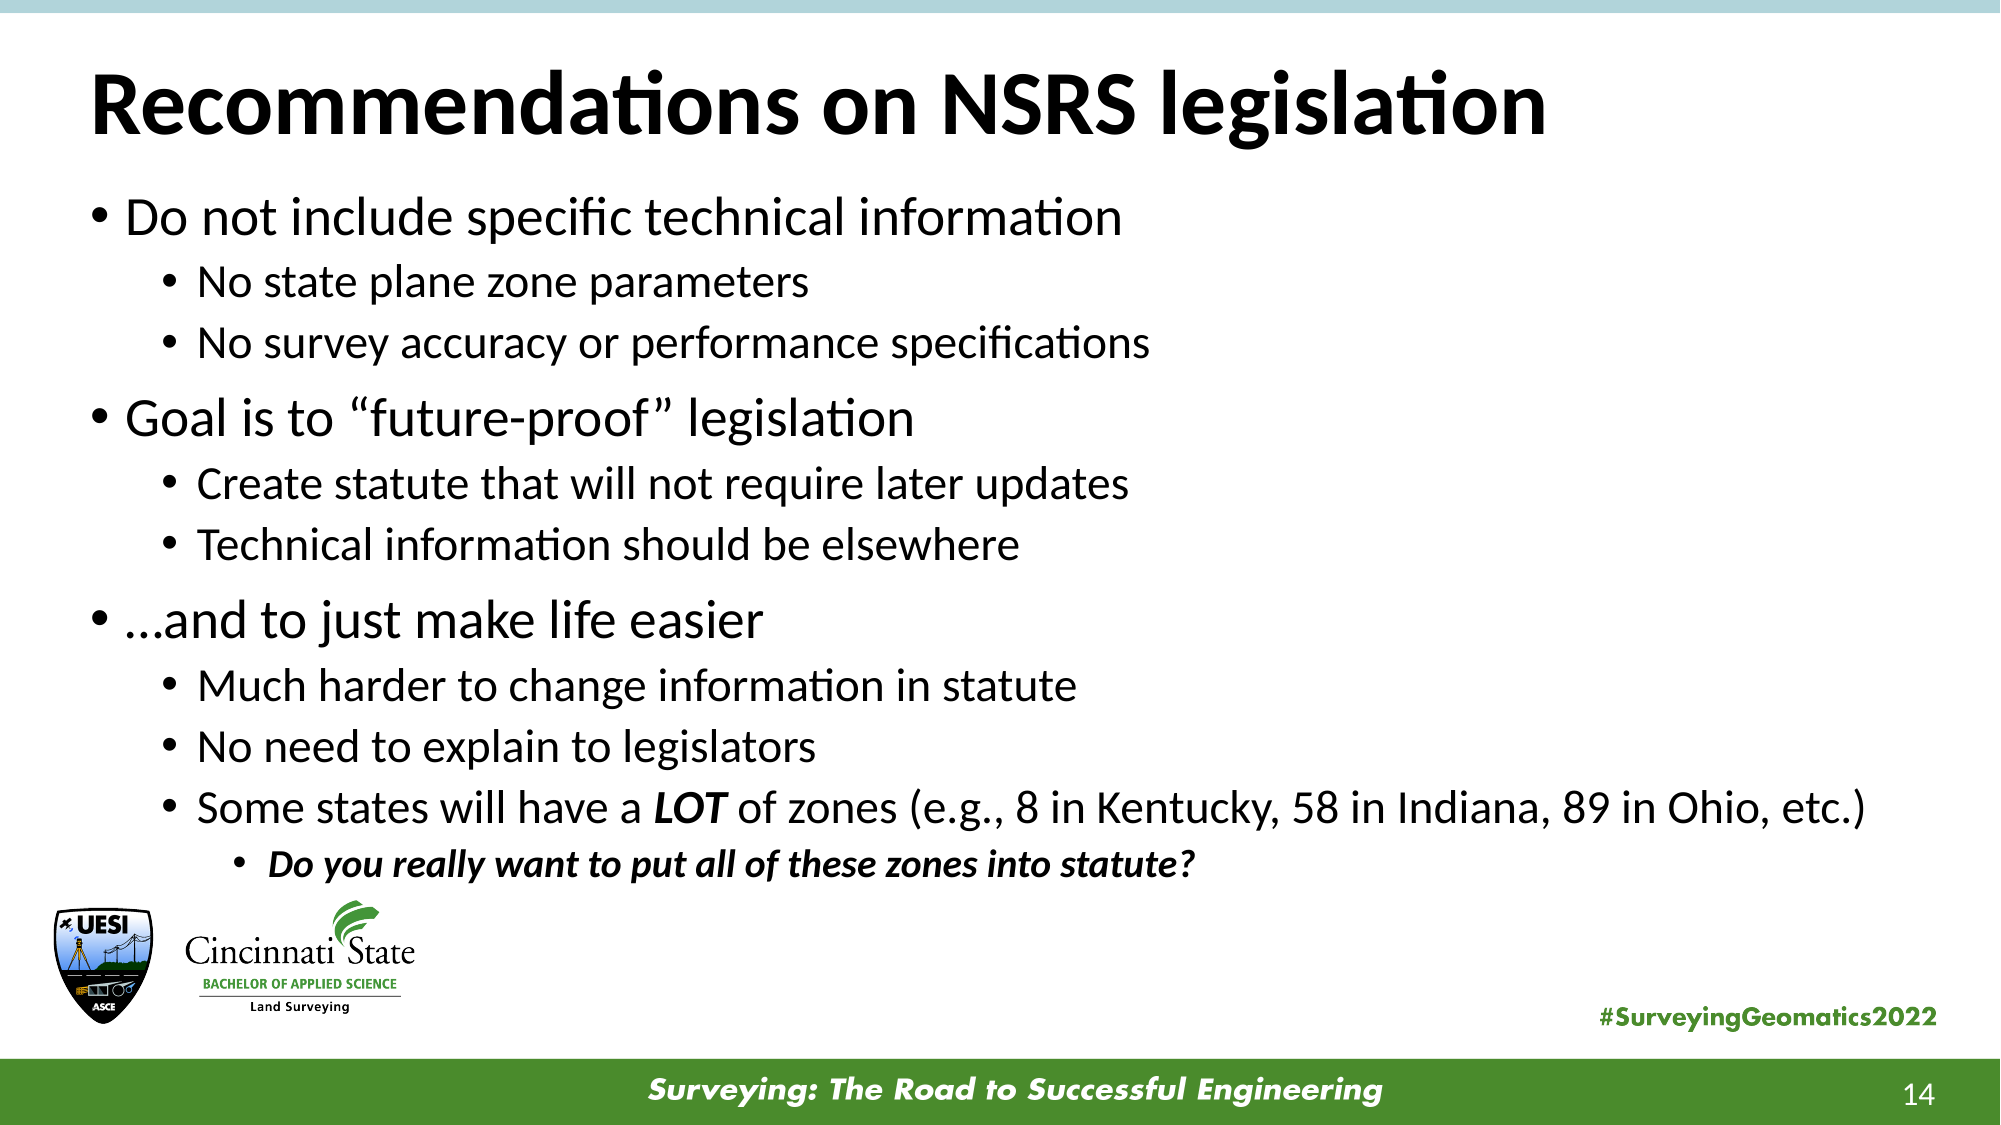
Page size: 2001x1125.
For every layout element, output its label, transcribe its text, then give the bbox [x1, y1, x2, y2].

picture [0, 0, 2000, 1125]
title Recommendations on NSRS legislation [75, 29, 1920, 179]
slide_number 14 [1500, 1065, 1950, 1125]
list Do not include specific technical information No state plane zone parameters No survey accuracy or performance specifications Goal is to “future-proof” legislation Create statute that will not require later updates Technical information should be elsewhere …and to just make life easier Much harder to change information in statute No need to explain to legislators Some states will have a LOT of zones (e.g., 8 in Kentucky, 58 in Indiana, 89 in Ohio, etc.) Do you really want to put all of these zones into statute? [75, 179, 2000, 900]
